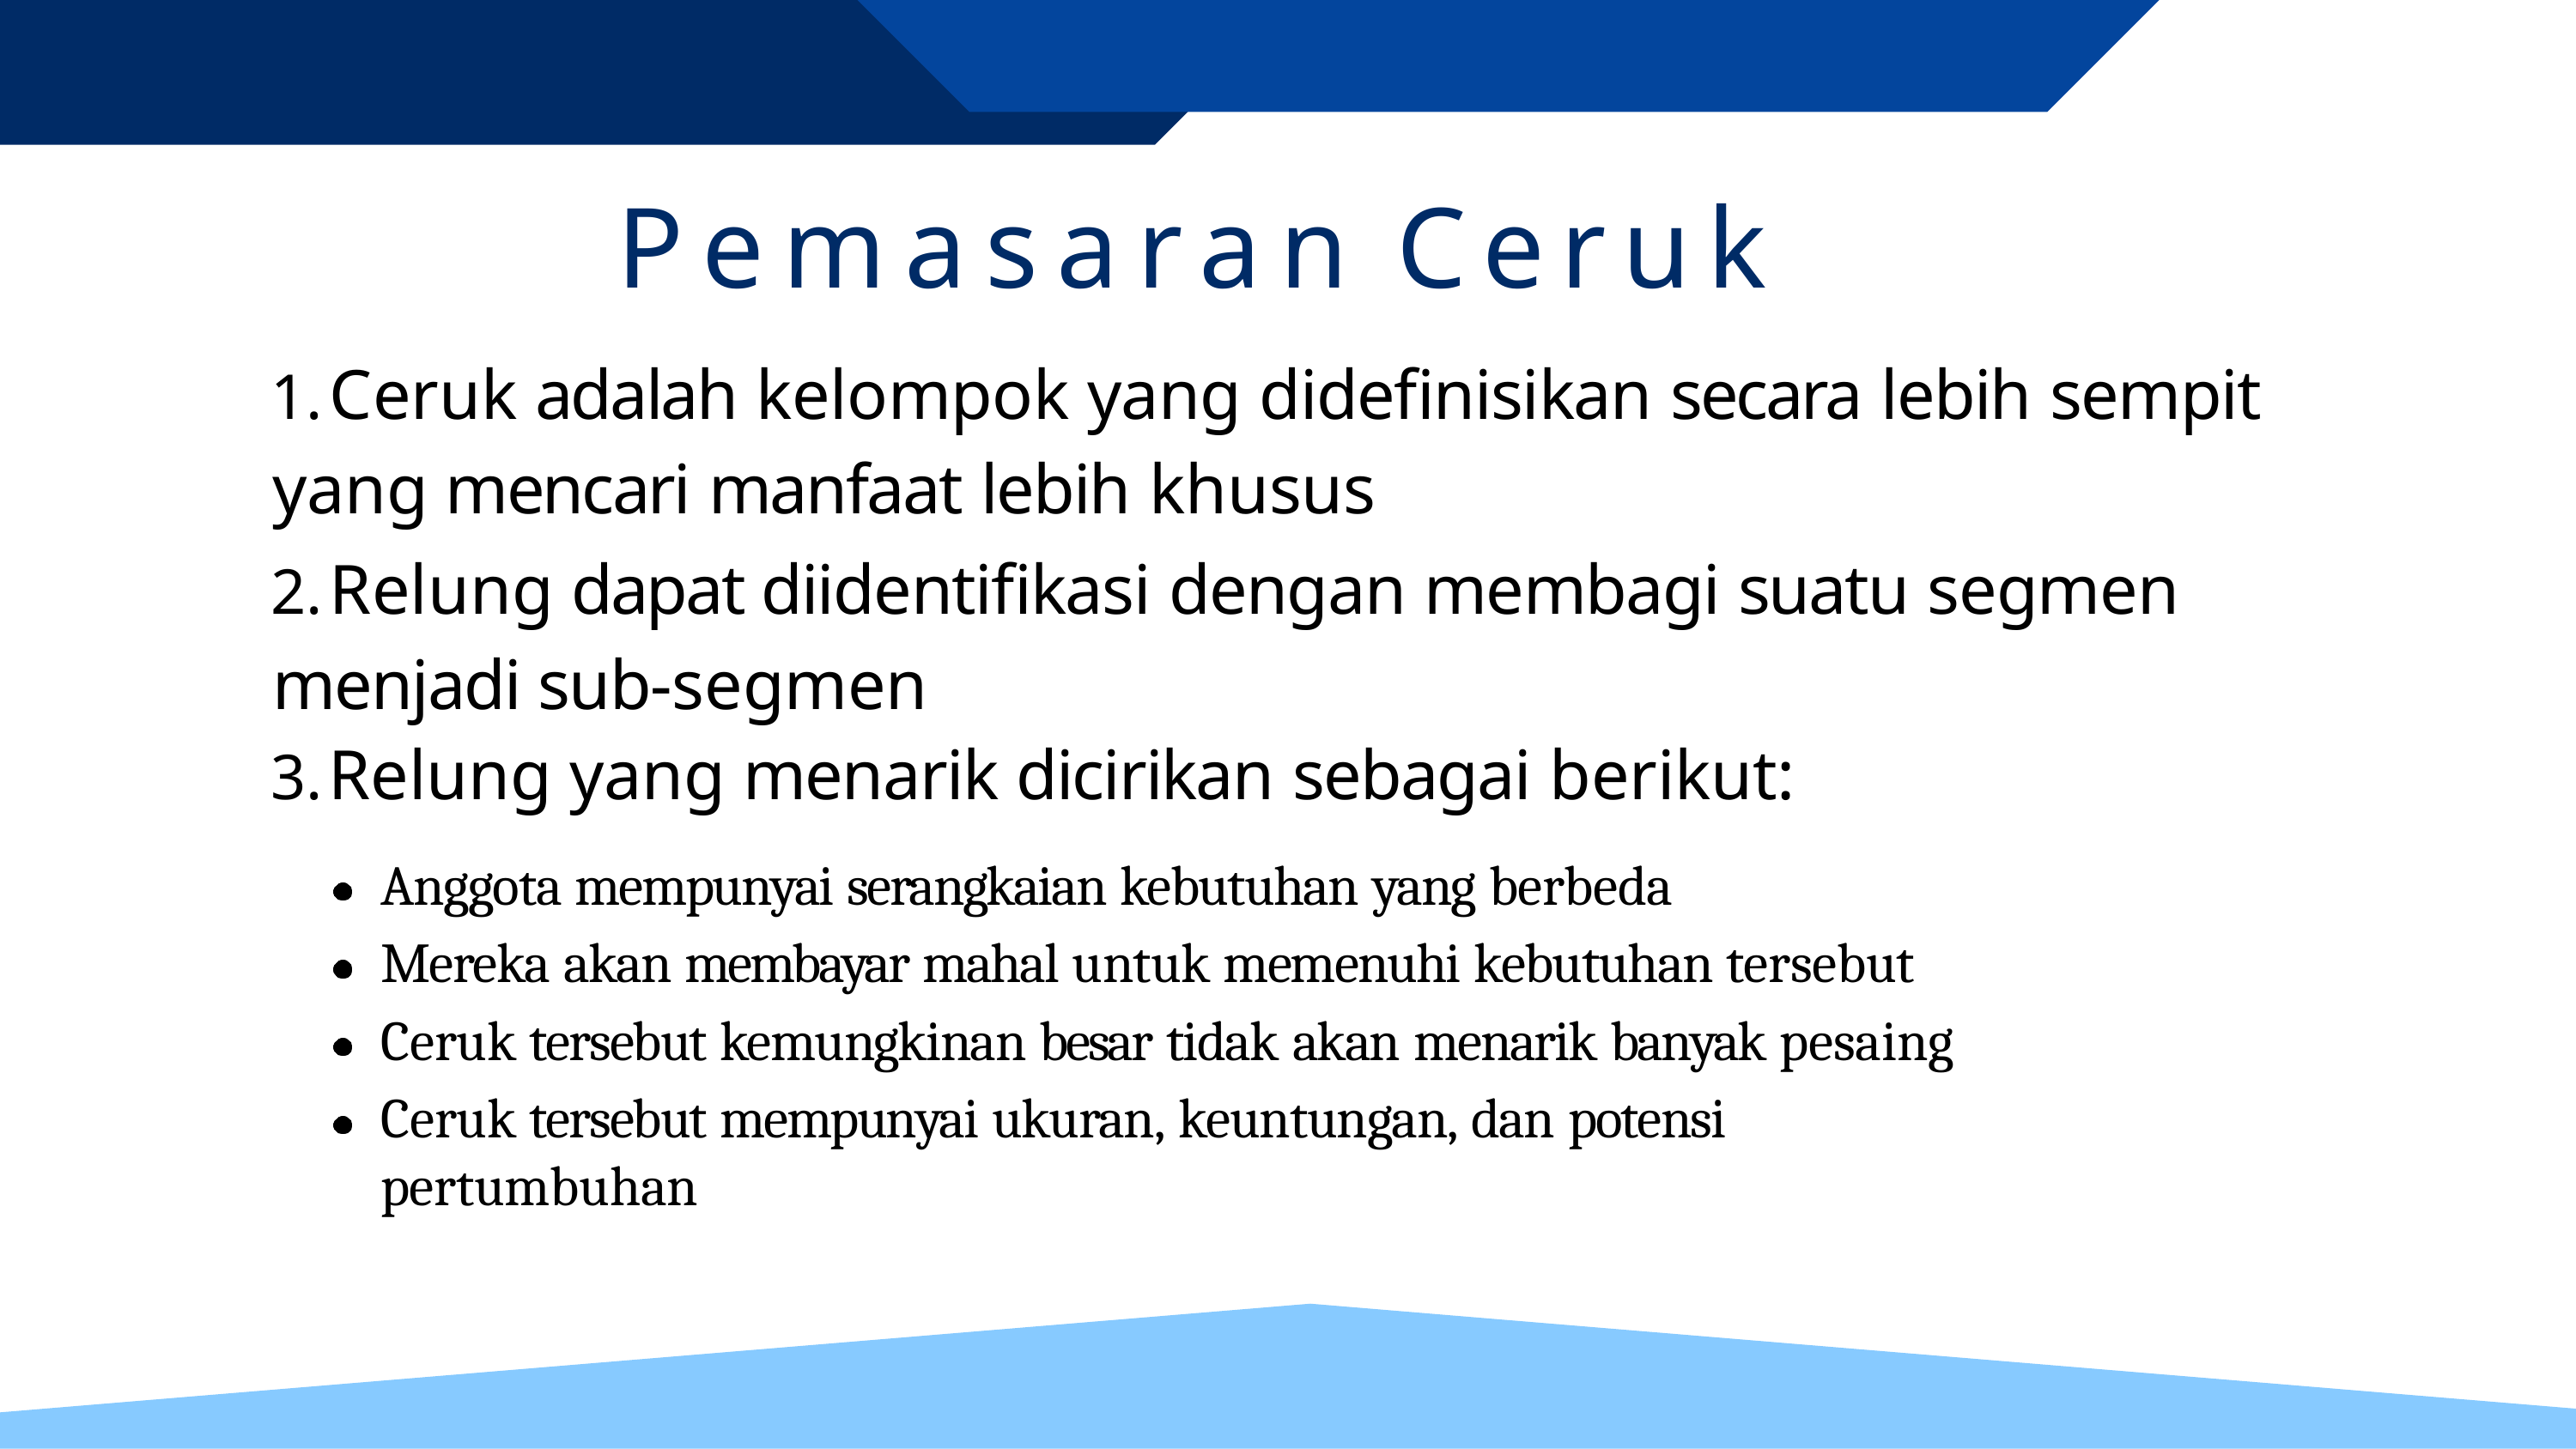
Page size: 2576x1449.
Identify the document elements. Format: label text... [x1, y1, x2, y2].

text_box [0, 1303, 2576, 1449]
picture [333, 1038, 352, 1056]
picture [333, 1115, 352, 1134]
text_box Ceruk adalah kelompok yang didefinisikan secara lebih sempit yang mencari manfaat lebih khusus Relung dapat diidentifikasi dengan membagi suatu segmen menjadi sub-segmen Relung yang menarik dicirikan sebagai berikut: Anggota mempunyai serangkaian kebutuhan yang berbeda Mereka akan membayar mahal untuk memenuhi kebutuhan tersebut Ceruk tersebut kemungkinan besar tidak akan menarik banyak pesaing Ceruk tersebut mempunyai ukuran, keuntungan, dan potensi pertumbuhan [270, 336, 2294, 1217]
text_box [0, 0, 2160, 145]
title Pemasaran Ceruk [167, 173, 2409, 419]
picture [333, 960, 352, 979]
picture [333, 882, 352, 900]
